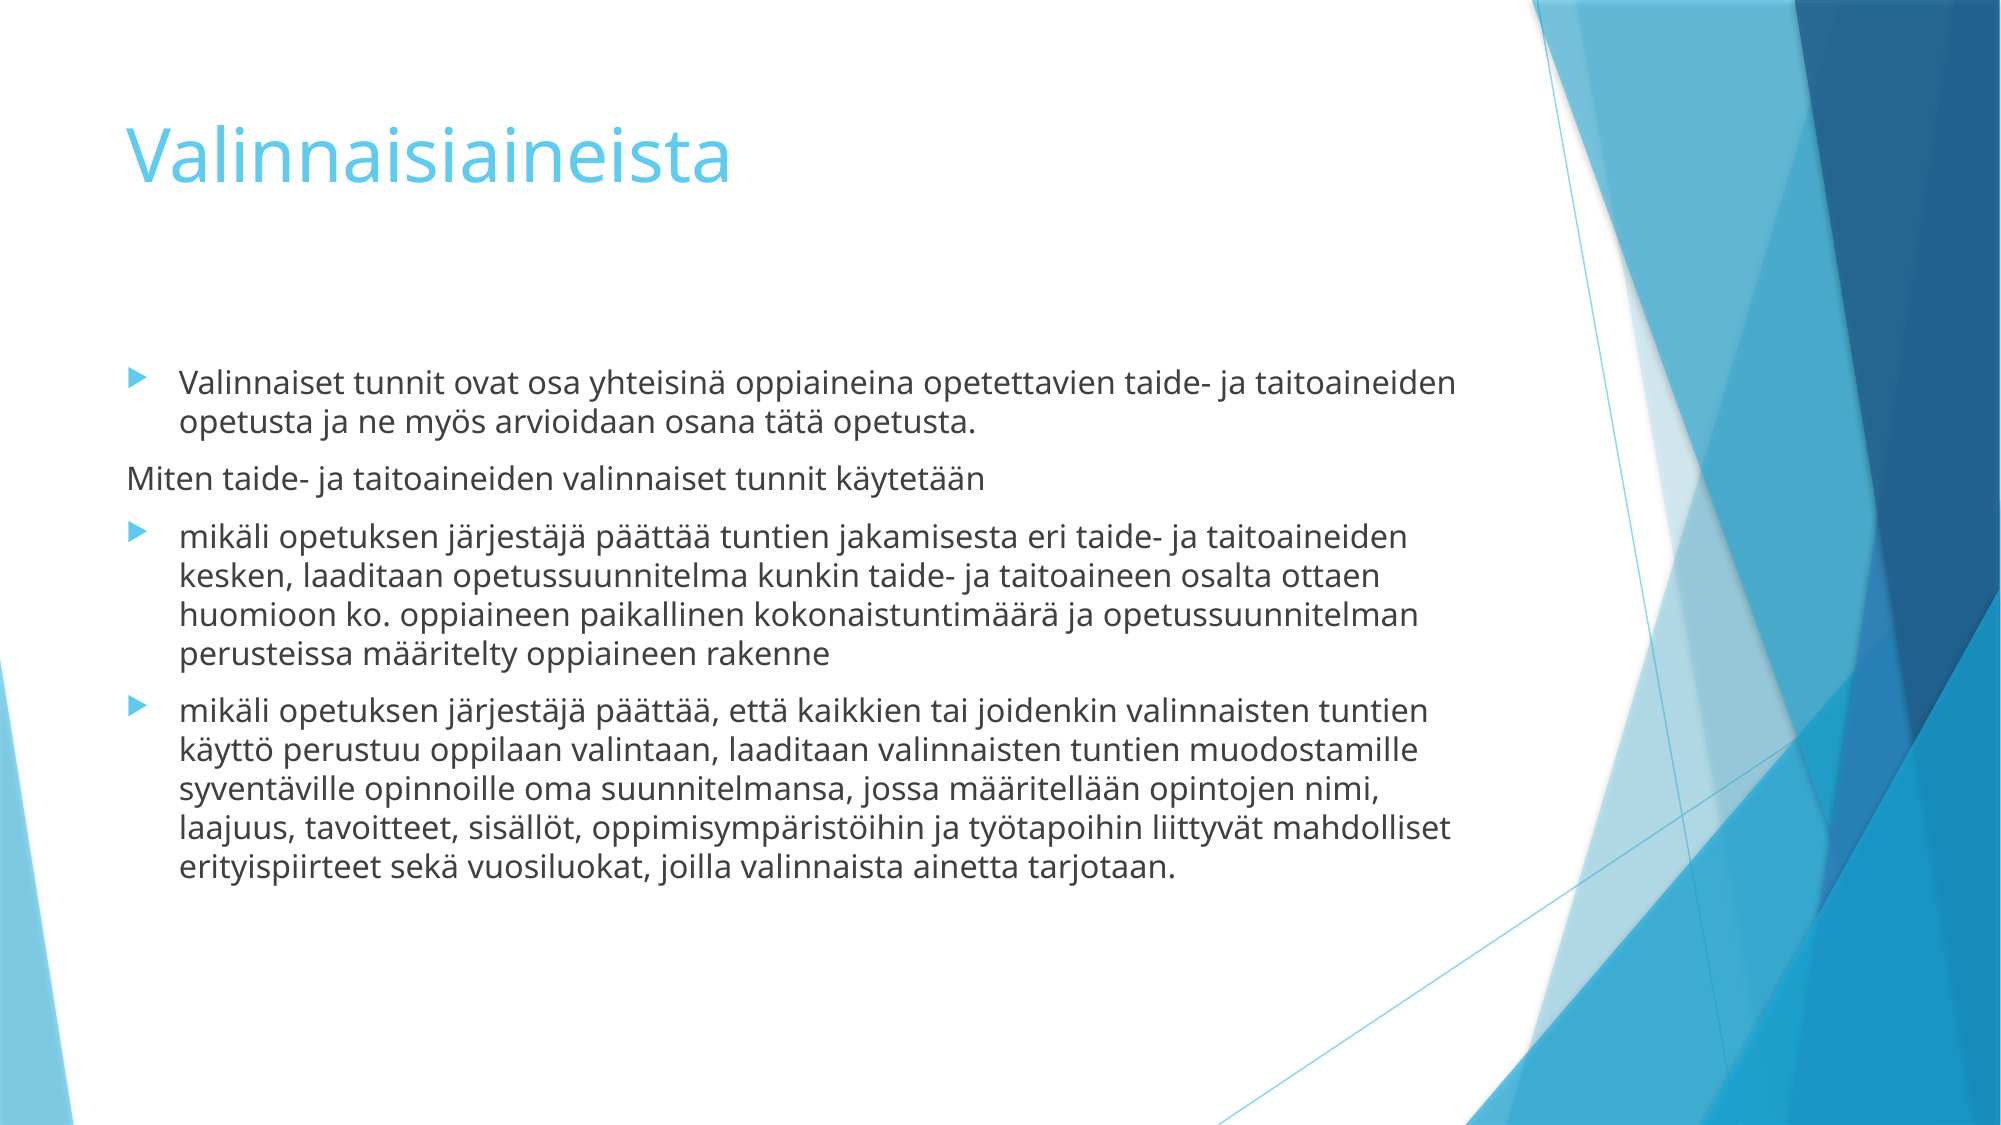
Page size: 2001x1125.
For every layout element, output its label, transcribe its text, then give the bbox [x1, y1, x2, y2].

list Valinnaiset tunnit ovat osa yhteisinä oppiaineina opetettavien taide- ja taitoaineiden opetusta ja ne myös arvioidaan osana tätä opetusta. Miten taide- ja taitoaineiden valinnaiset tunnit käytetään mikäli opetuksen järjestäjä päättää tuntien jakamisesta eri taide- ja taitoaineiden kesken, laaditaan opetussuunnitelma kunkin taide- ja taitoaineen osalta ottaen huomioon ko. oppiaineen paikallinen kokonaistuntimäärä ja opetussuunnitelman perusteissa määritelty oppiaineen rakenne mikäli opetuksen järjestäjä päättää, että kaikkien tai joidenkin valinnaisten tuntien käyttö perustuu oppilaan valintaan, laaditaan valinnaisten tuntien muodostamille syventäville opinnoille oma suunnitelmansa, jossa määritellään opintojen nimi, laajuus, tavoitteet, sisällöt, oppimisympäristöihin ja työtapoihin liittyvät mahdolliset erityispiirteet sekä vuosiluokat, joilla valinnaista ainetta tarjotaan. [111, 354, 1522, 992]
title Valinnaisiaineista [111, 99, 1522, 317]
